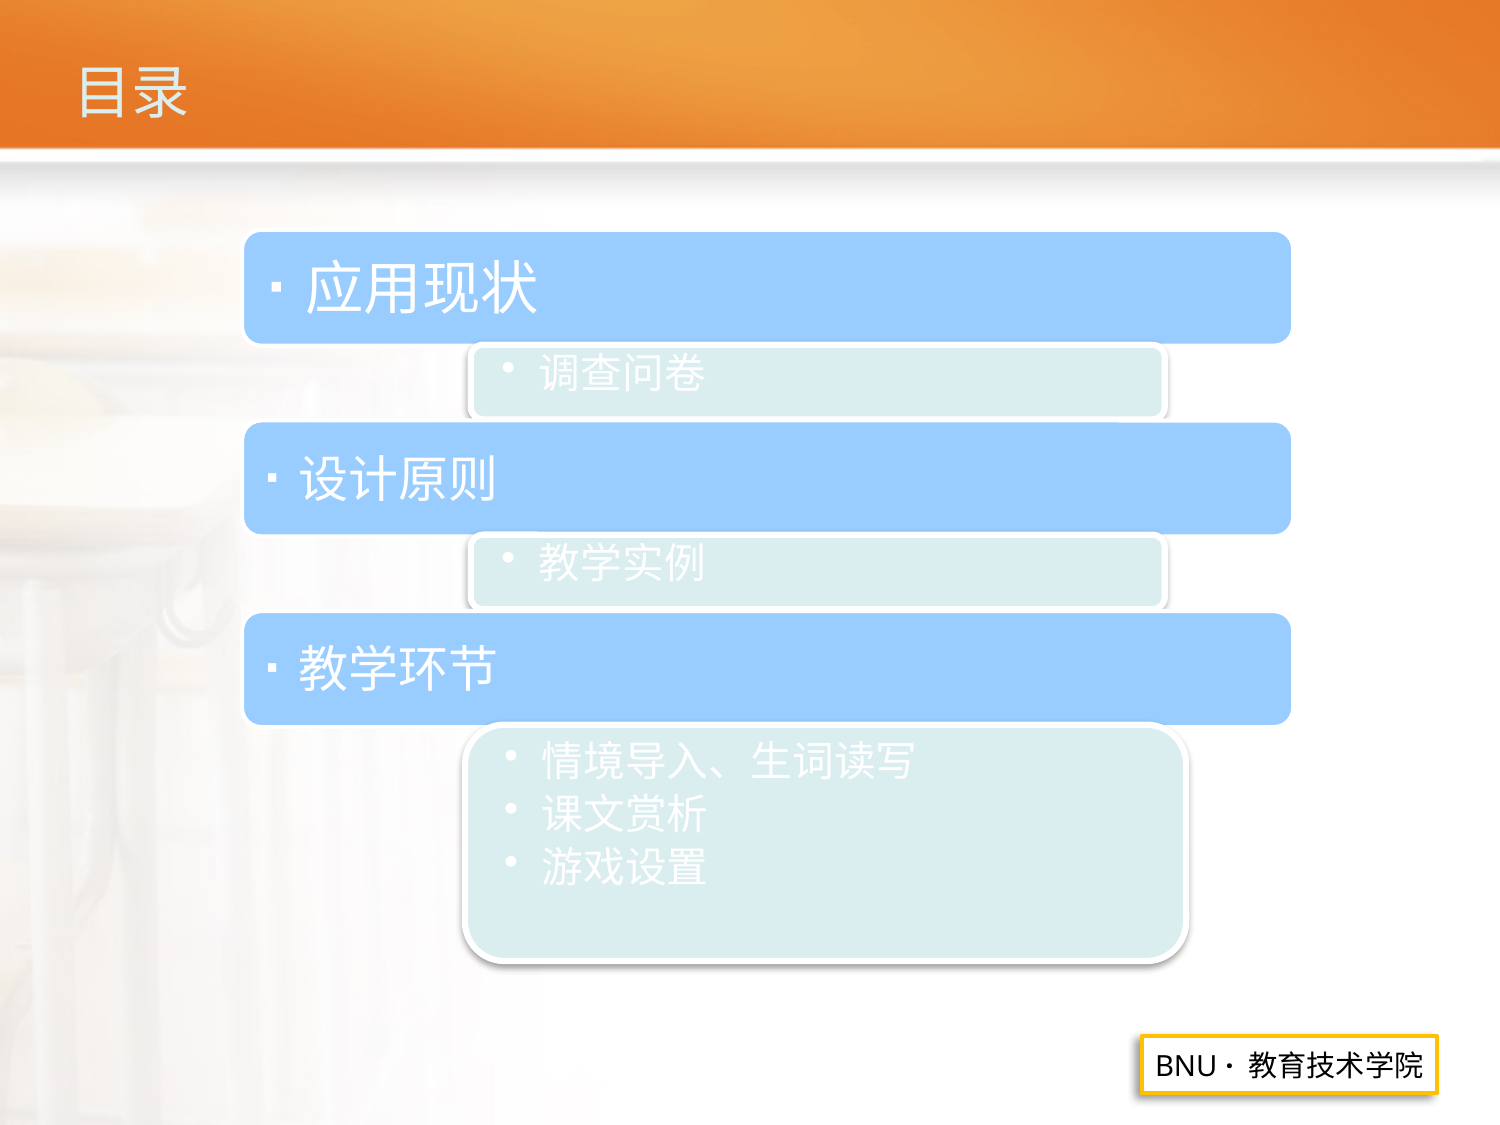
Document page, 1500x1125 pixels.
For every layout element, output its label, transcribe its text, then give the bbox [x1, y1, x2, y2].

picture [0, 0, 1500, 1125]
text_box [241, 228, 1294, 965]
text_box 目录 [58, 42, 1255, 138]
